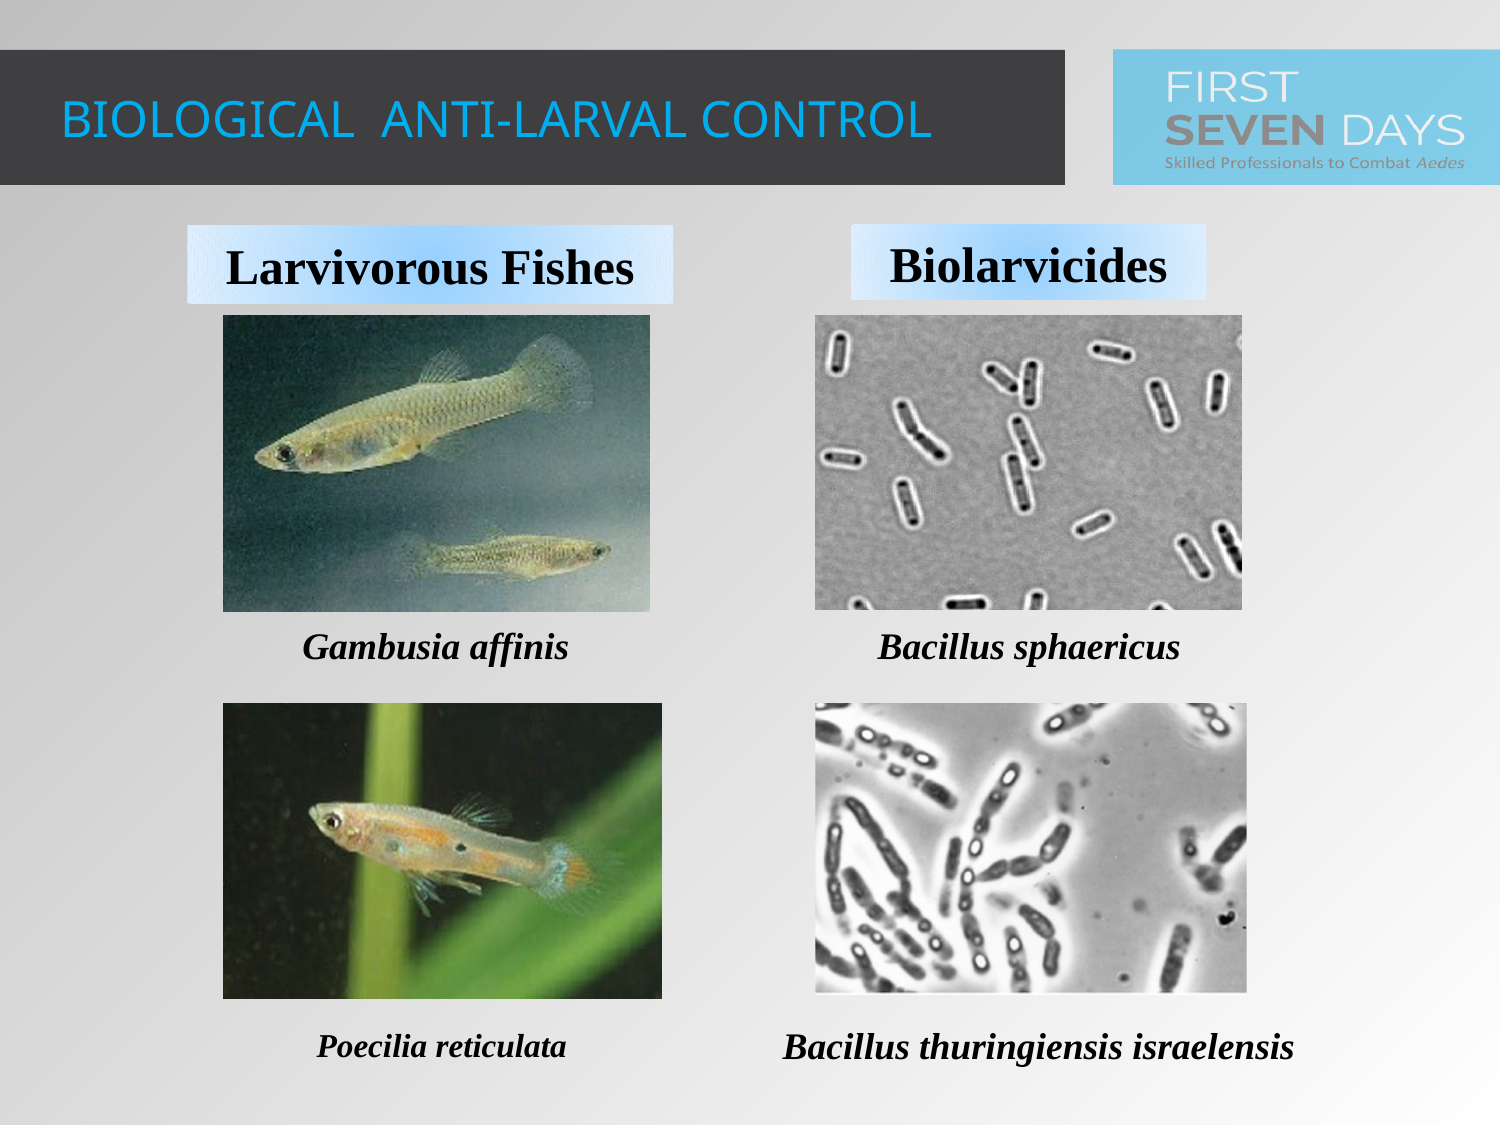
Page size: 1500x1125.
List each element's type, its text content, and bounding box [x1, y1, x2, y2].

picture [815, 315, 1243, 610]
text_box Bacillus sphaericus [862, 618, 1219, 675]
text_box Bacillus thuringiensis israelensis [768, 1014, 1325, 1075]
picture [815, 703, 1247, 995]
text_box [222, 703, 662, 999]
text_box Biolarvicides [851, 224, 1207, 300]
text_box BIOLOGICAL ANTI-LARVAL CONTROL [0, 49, 1065, 185]
text_box Gambusia affinis [228, 621, 643, 675]
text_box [222, 315, 650, 612]
text_box Poecilia reticulata [222, 1017, 662, 1072]
text_box Larvivorous Fishes [187, 224, 674, 304]
